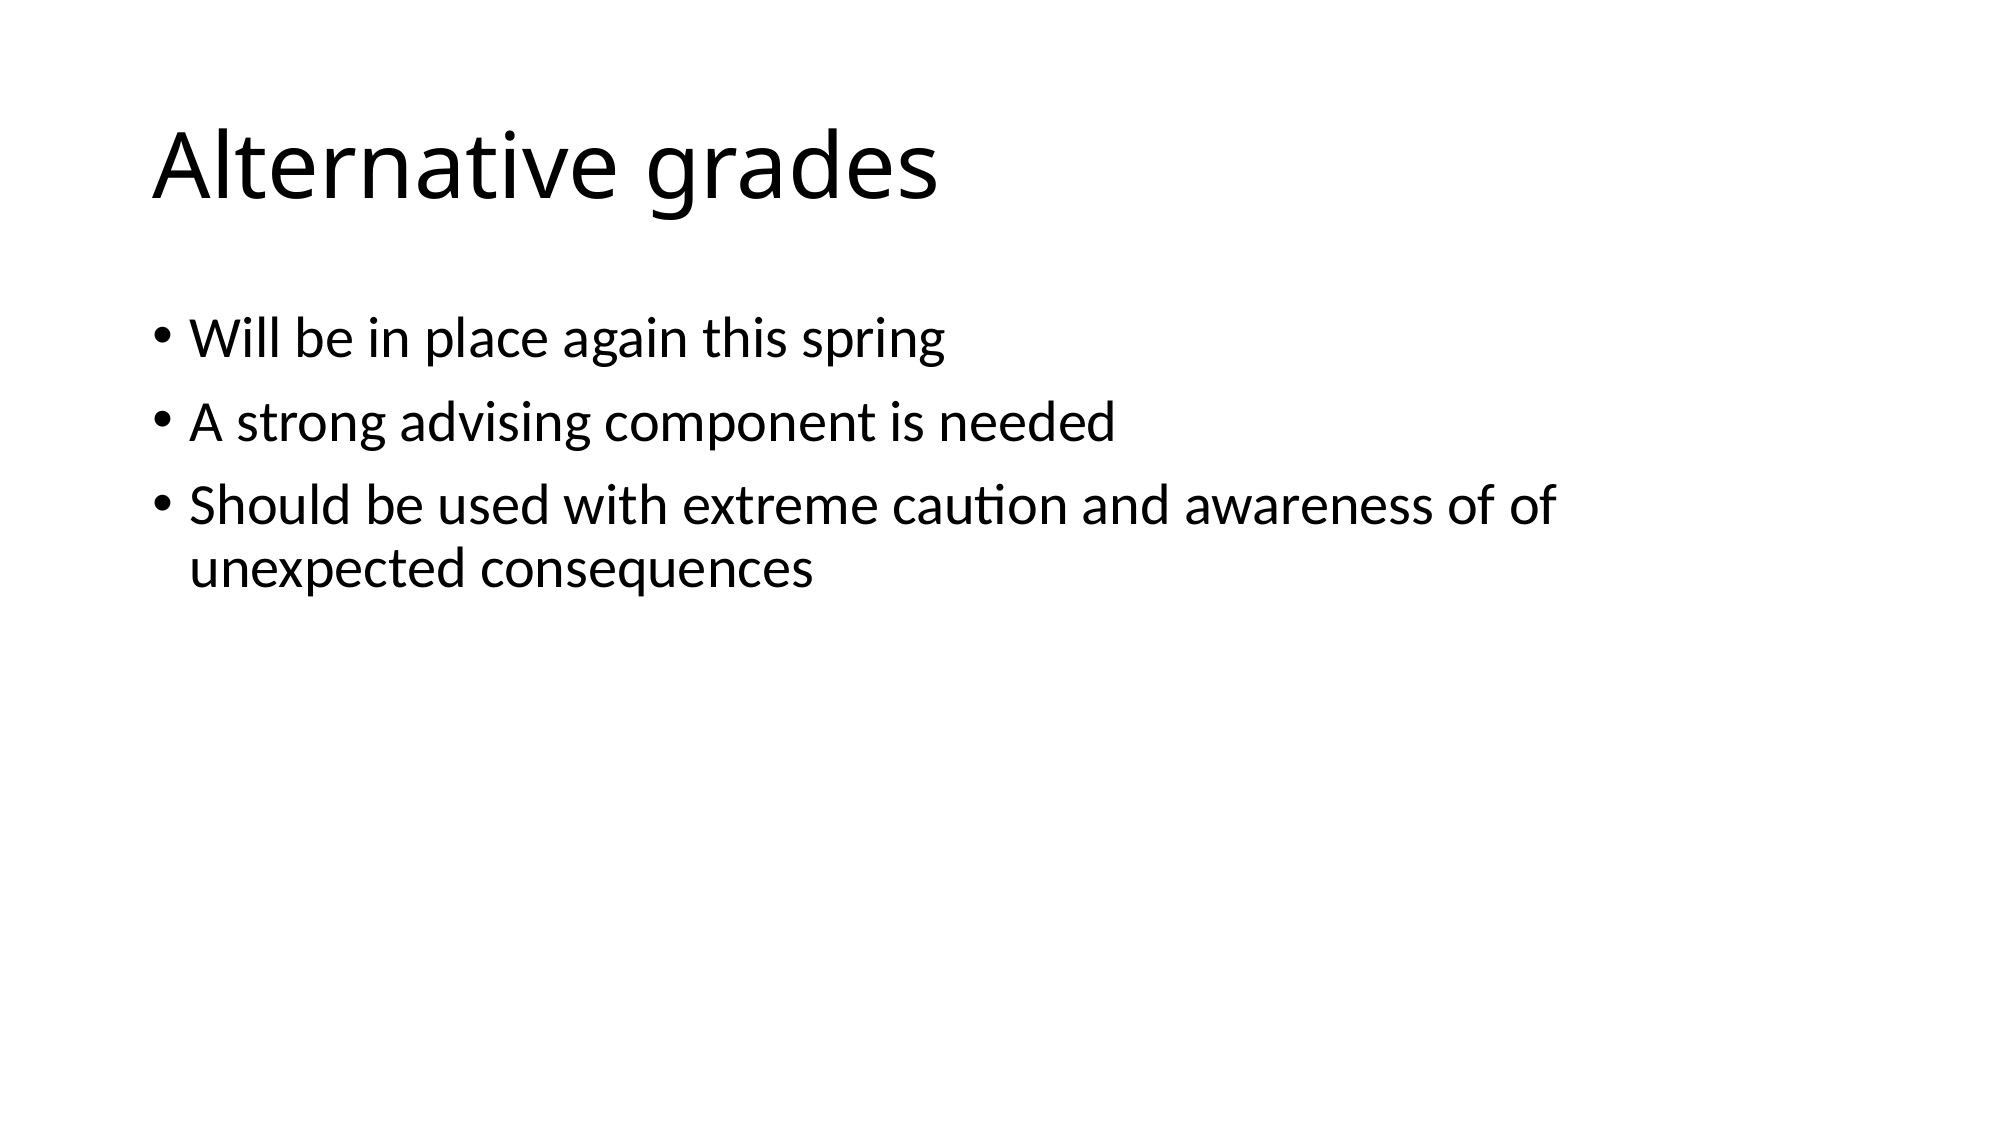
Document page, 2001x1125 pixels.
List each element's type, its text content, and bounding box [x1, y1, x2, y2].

list Will be in place again this spring A strong advising component is needed Should be used with extreme caution and awareness of of unexpected consequences [137, 299, 1863, 1014]
title Alternative grades [137, 59, 1863, 278]
